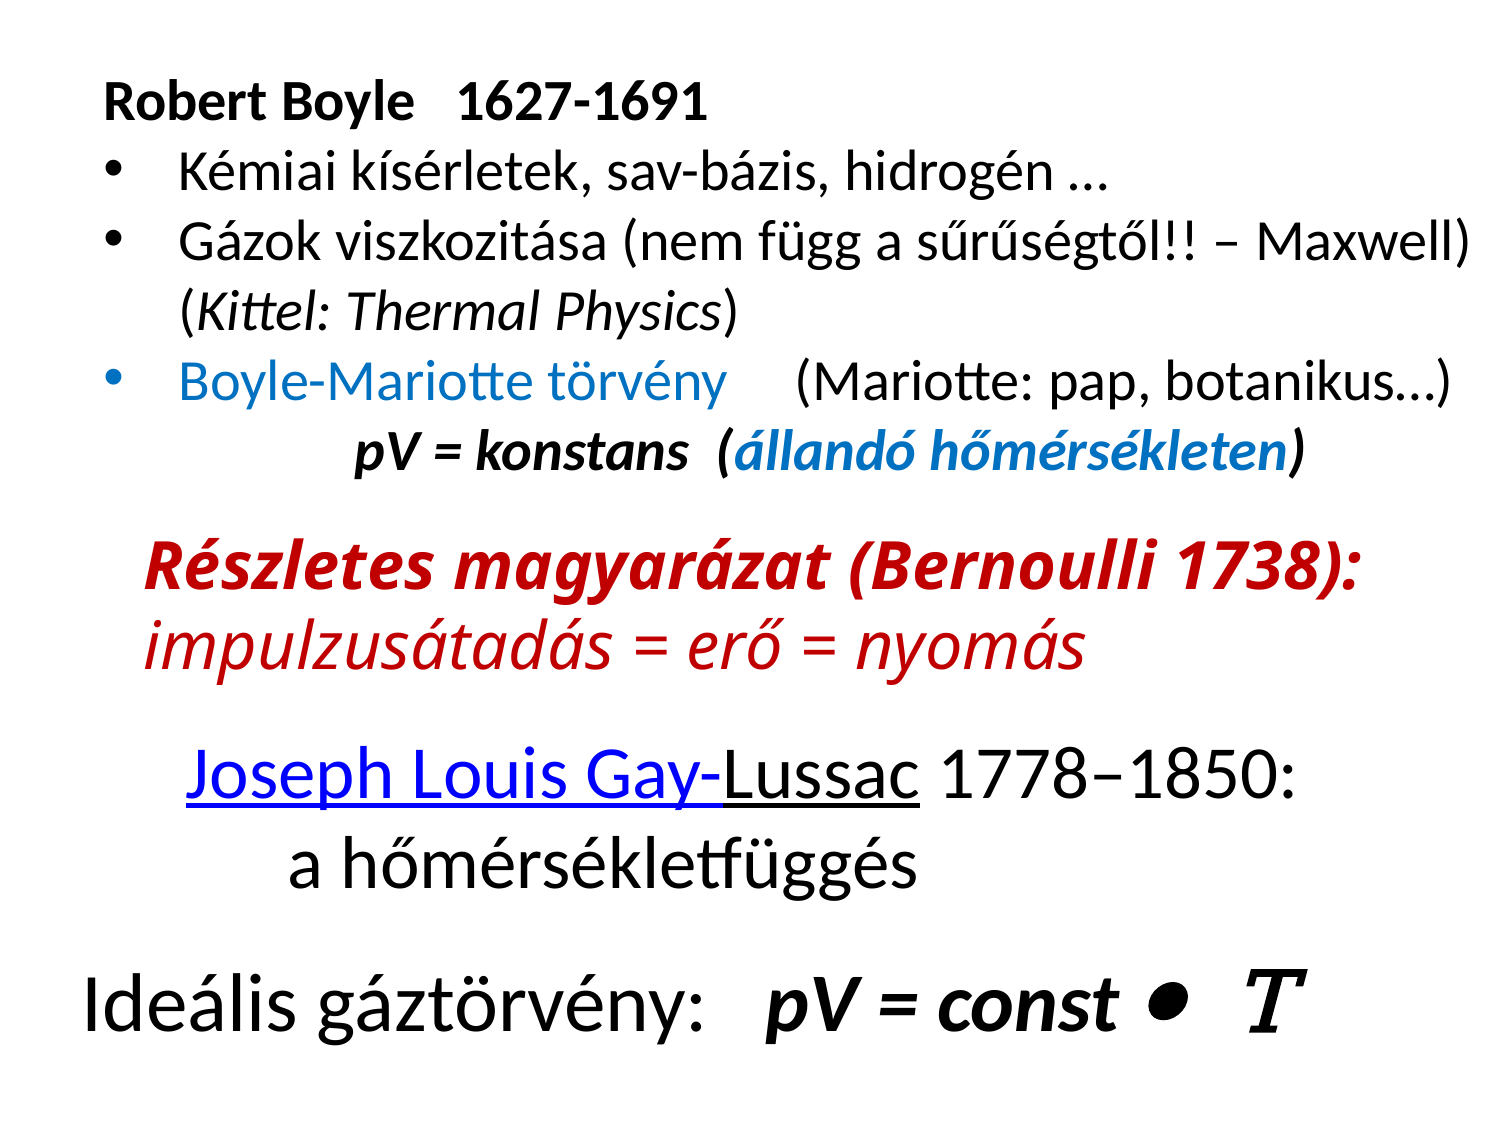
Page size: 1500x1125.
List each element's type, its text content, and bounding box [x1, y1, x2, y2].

text_box Részletes magyarázat (Bernoulli 1738): impulzusátadás = erő = nyomás [128, 515, 1396, 691]
text_box Robert Boyle 1627-1691 Kémiai kísérletek, sav-bázis, hidrogén … Gázok viszkozitása (nem függ a sűrűségtől!! – Maxwell) (Kittel: Thermal Physics) Boyle-Mariotte törvény (Mariotte: pap, botanikus…) pV = konstans (állandó hőmérsékleten) [88, 54, 1500, 560]
text_box Ideális gáztörvény: pV = const ⦁ T [66, 940, 1306, 1056]
text_box Joseph Louis Gay-Lussac 1778–1850: a hőmérsékletfüggés [171, 715, 1353, 911]
